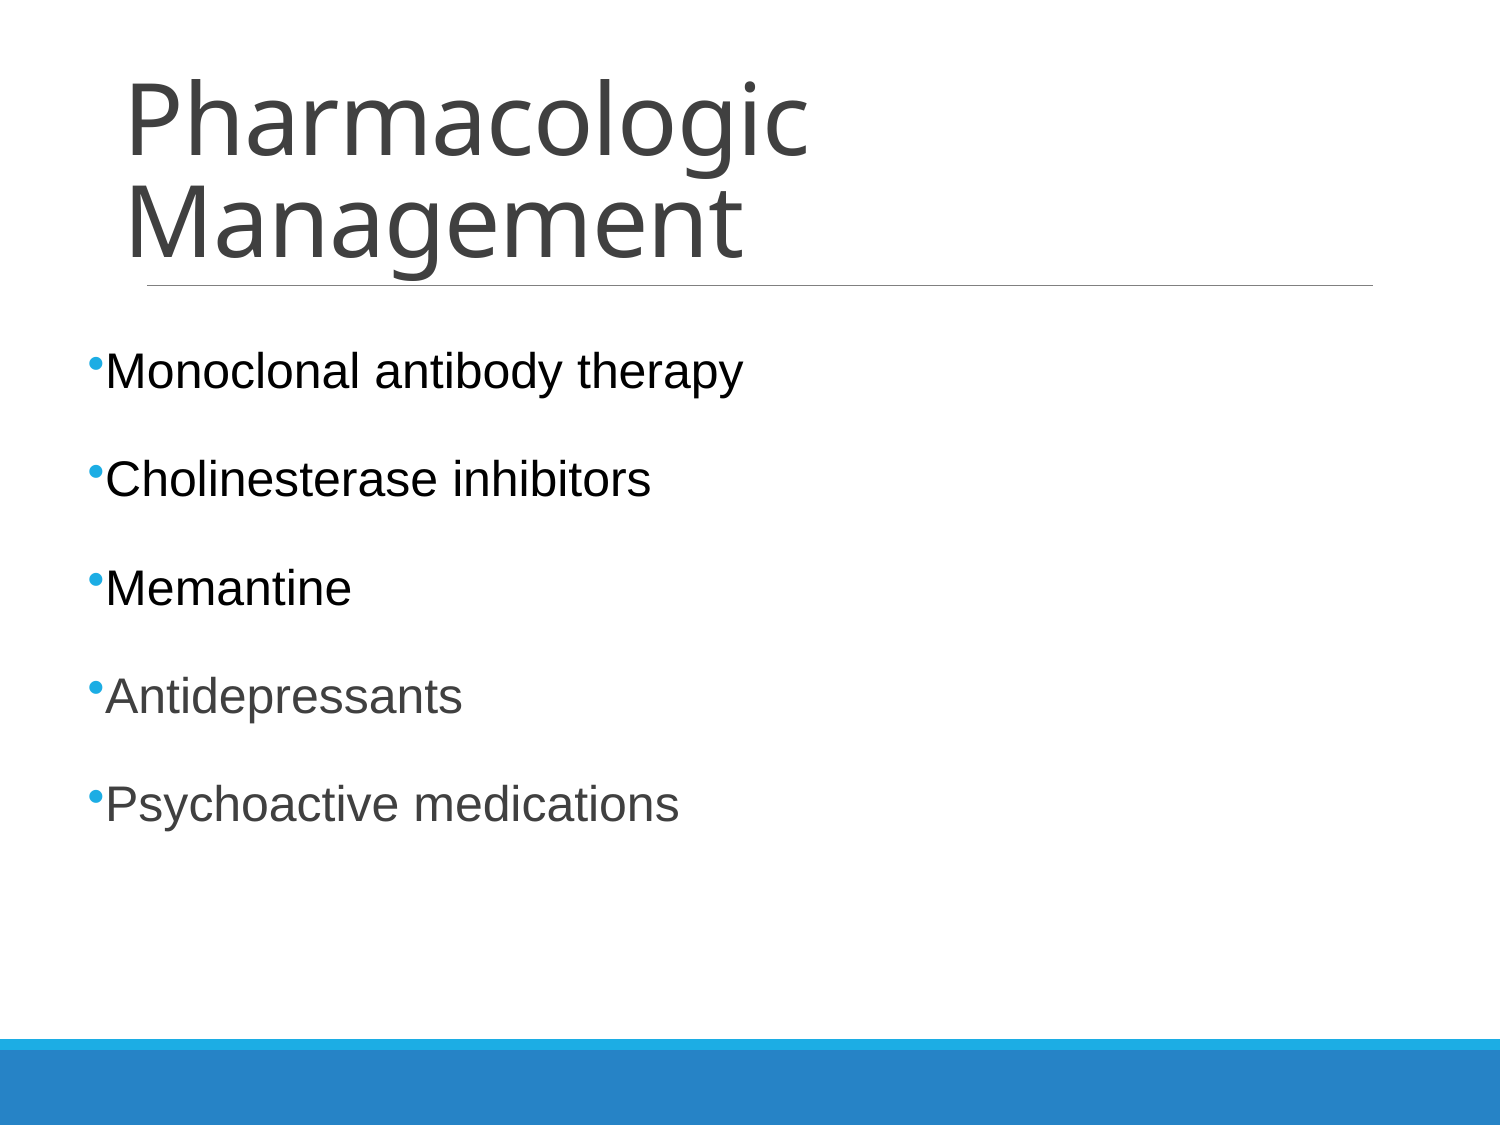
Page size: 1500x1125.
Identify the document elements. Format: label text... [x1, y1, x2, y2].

list Monoclonal antibody therapy Cholinesterase inhibitors Memantine Antidepressants Psychoactive medications [87, 337, 1463, 1113]
title Pharmacologic Management [108, 173, 1365, 286]
